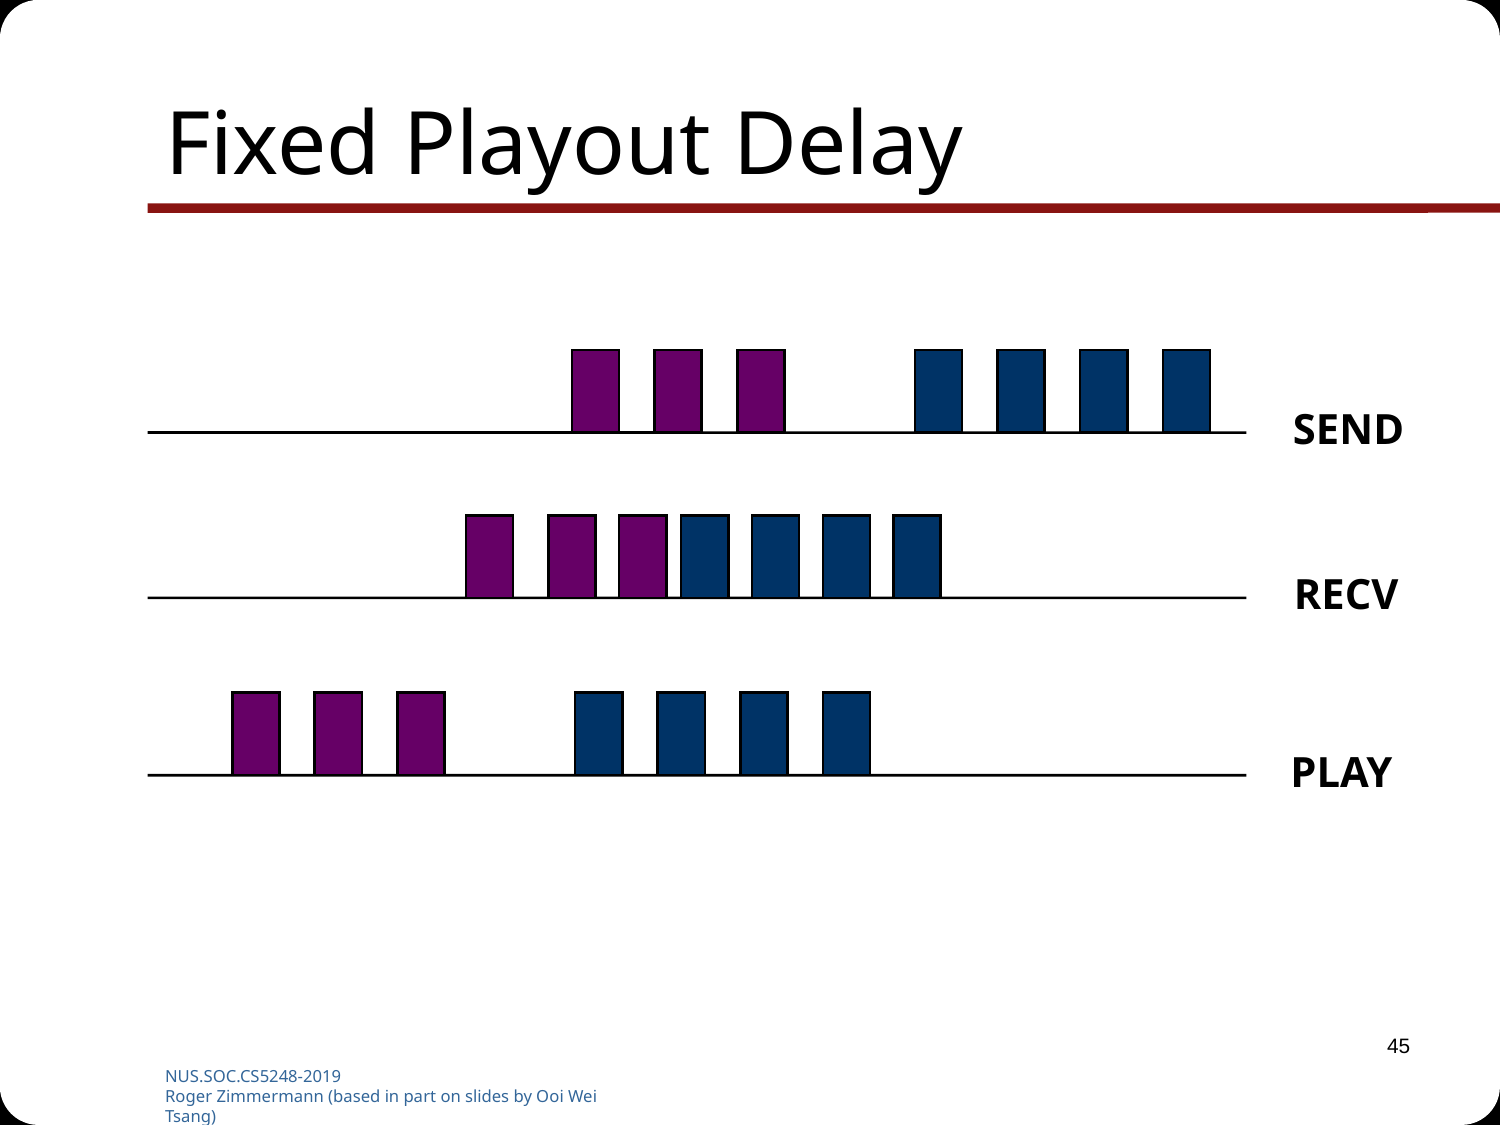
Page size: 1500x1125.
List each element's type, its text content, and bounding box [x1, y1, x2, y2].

text_box [314, 692, 362, 776]
text_box [752, 515, 800, 598]
text_box [893, 515, 941, 598]
text_box [737, 349, 785, 433]
text_box RECV [1279, 560, 1414, 626]
title Fixed Playout Delay [149, 45, 1426, 234]
text_box [466, 515, 514, 598]
text_box [232, 692, 280, 776]
text_box [997, 349, 1045, 433]
text_box PLAY [1275, 738, 1408, 803]
footer [549, 1024, 1038, 1101]
text_box [572, 349, 620, 433]
text_box [397, 692, 445, 776]
text_box [1080, 349, 1128, 433]
text_box SEND [1278, 395, 1420, 461]
text_box [823, 515, 871, 598]
text_box [654, 349, 702, 433]
text_box [1162, 349, 1211, 433]
text_box [915, 349, 963, 433]
slide_number NUS.SOC.CS5248-2019 Roger Zimmermann (based in part on slides by Ooi Wei Tsang) [149, 1058, 549, 1101]
text_box [681, 515, 729, 598]
text_box [740, 692, 788, 776]
text_box [657, 692, 705, 776]
text_box [823, 692, 871, 776]
text_box [575, 692, 623, 776]
text_box [619, 515, 667, 598]
slide_number 45 [1112, 1024, 1426, 1101]
text_box [548, 515, 596, 598]
